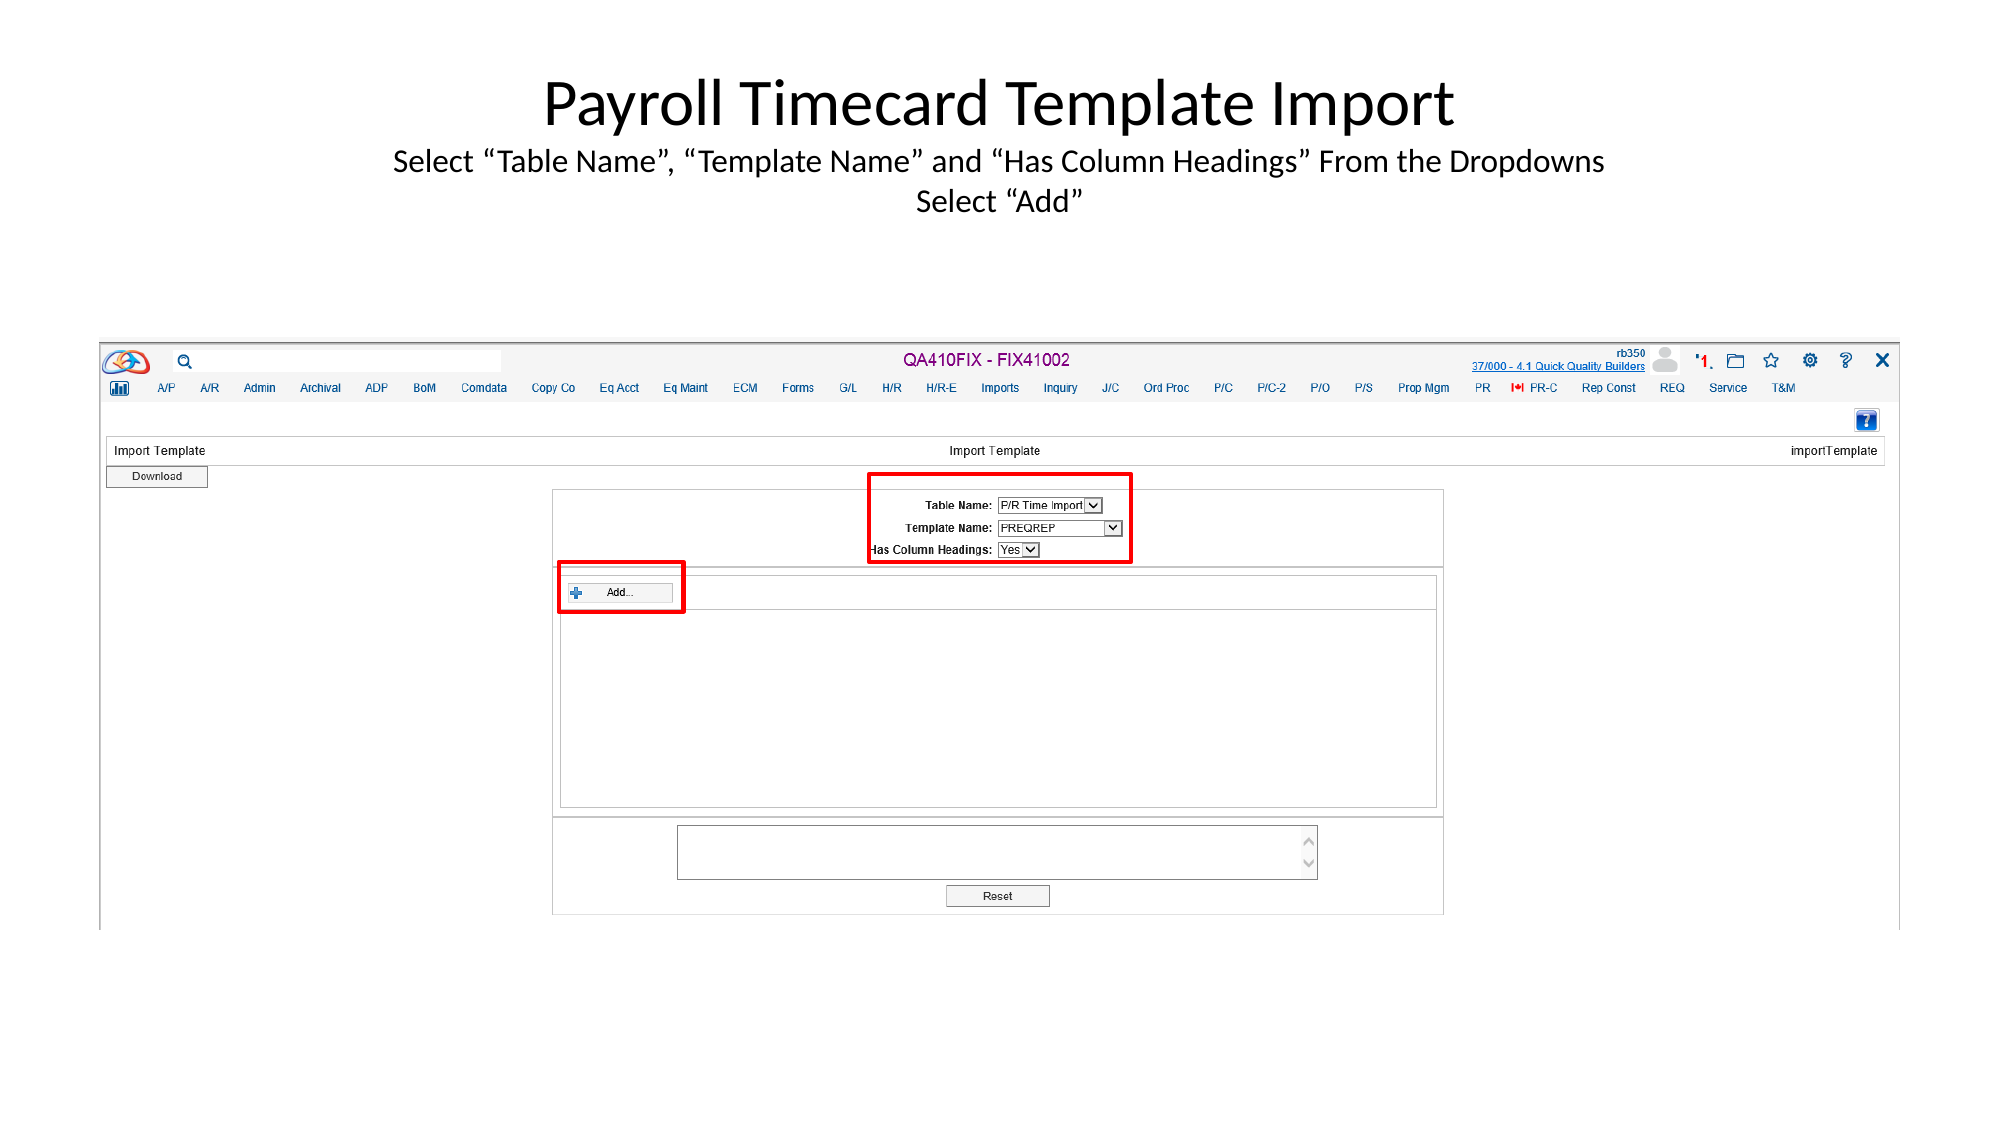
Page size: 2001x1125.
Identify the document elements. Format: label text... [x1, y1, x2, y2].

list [99, 337, 1901, 930]
title Payroll Timecard Template Import Select “Table Name”, “Template Name” and “Has Column Headings” From the Dropdowns Select “Add” [99, 45, 1900, 233]
